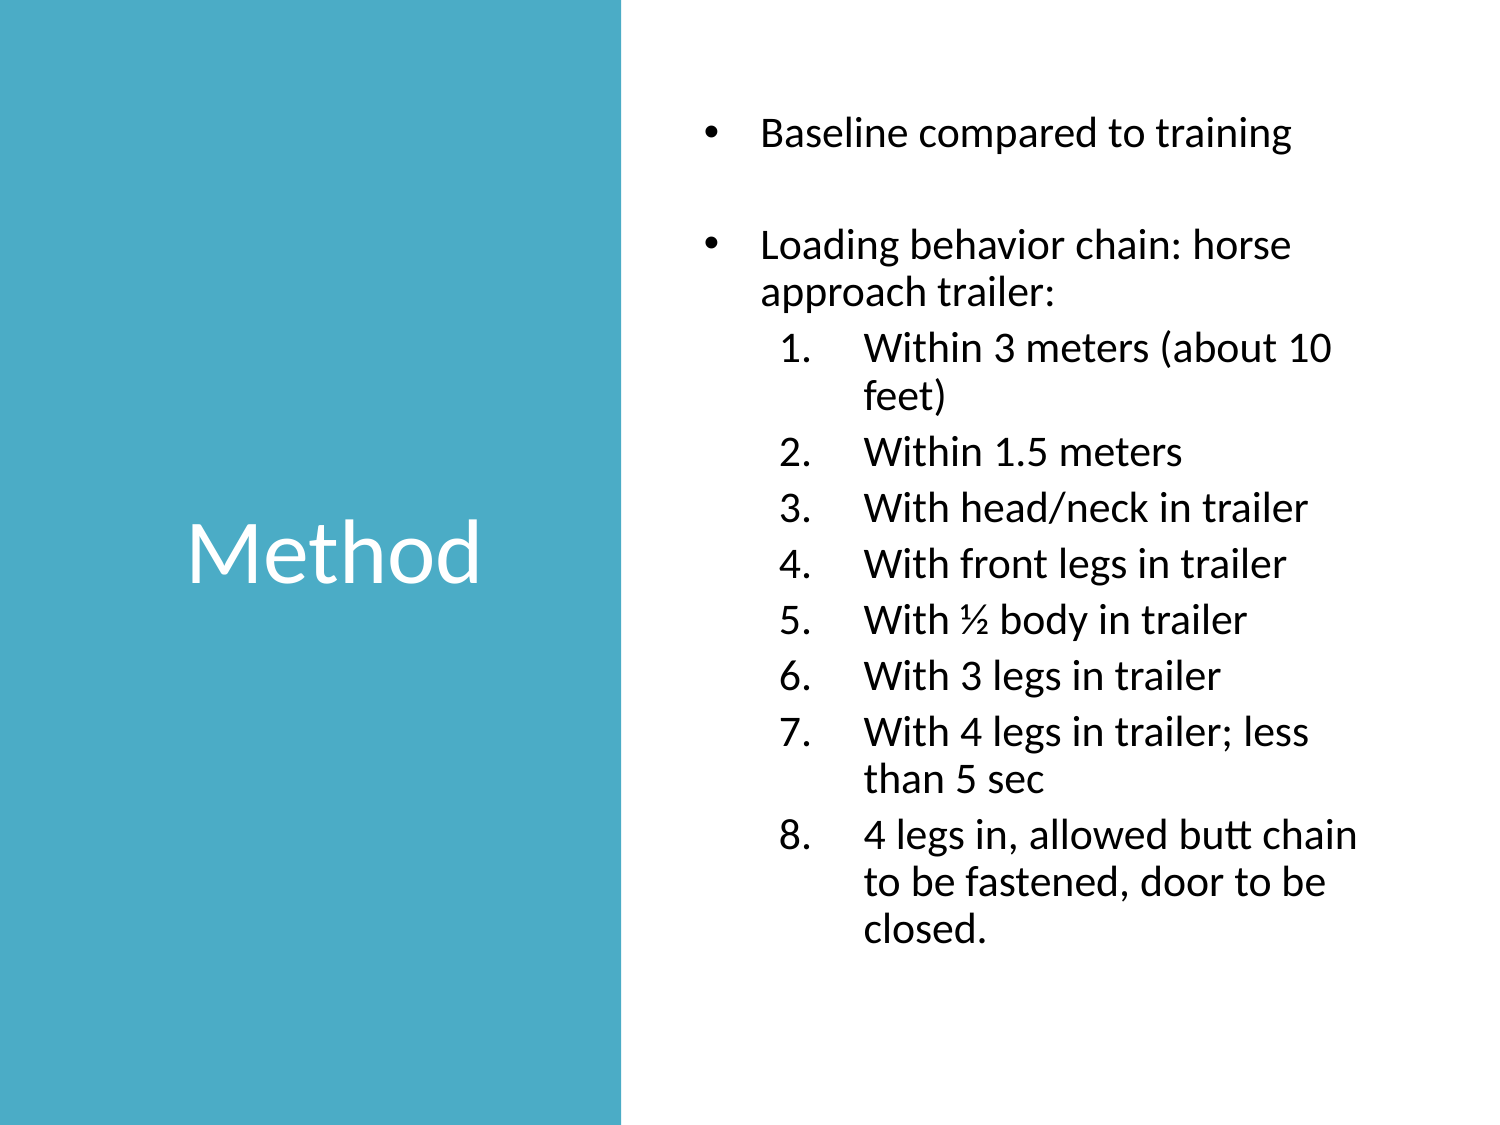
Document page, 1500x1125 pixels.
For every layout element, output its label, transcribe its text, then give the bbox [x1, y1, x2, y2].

list Baseline compared to training Loading behavior chain: horse approach trailer: Within 3 meters (about 10 feet) Within 1.5 meters With head/neck in trailer With front legs in trailer With ½ body in trailer With 3 legs in trailer With 4 legs in trailer; less than 5 sec 4 legs in, allowed butt chain to be fastened, door to be closed. [689, 102, 1397, 991]
title Method [103, 102, 567, 991]
text_box [0, 0, 623, 1125]
